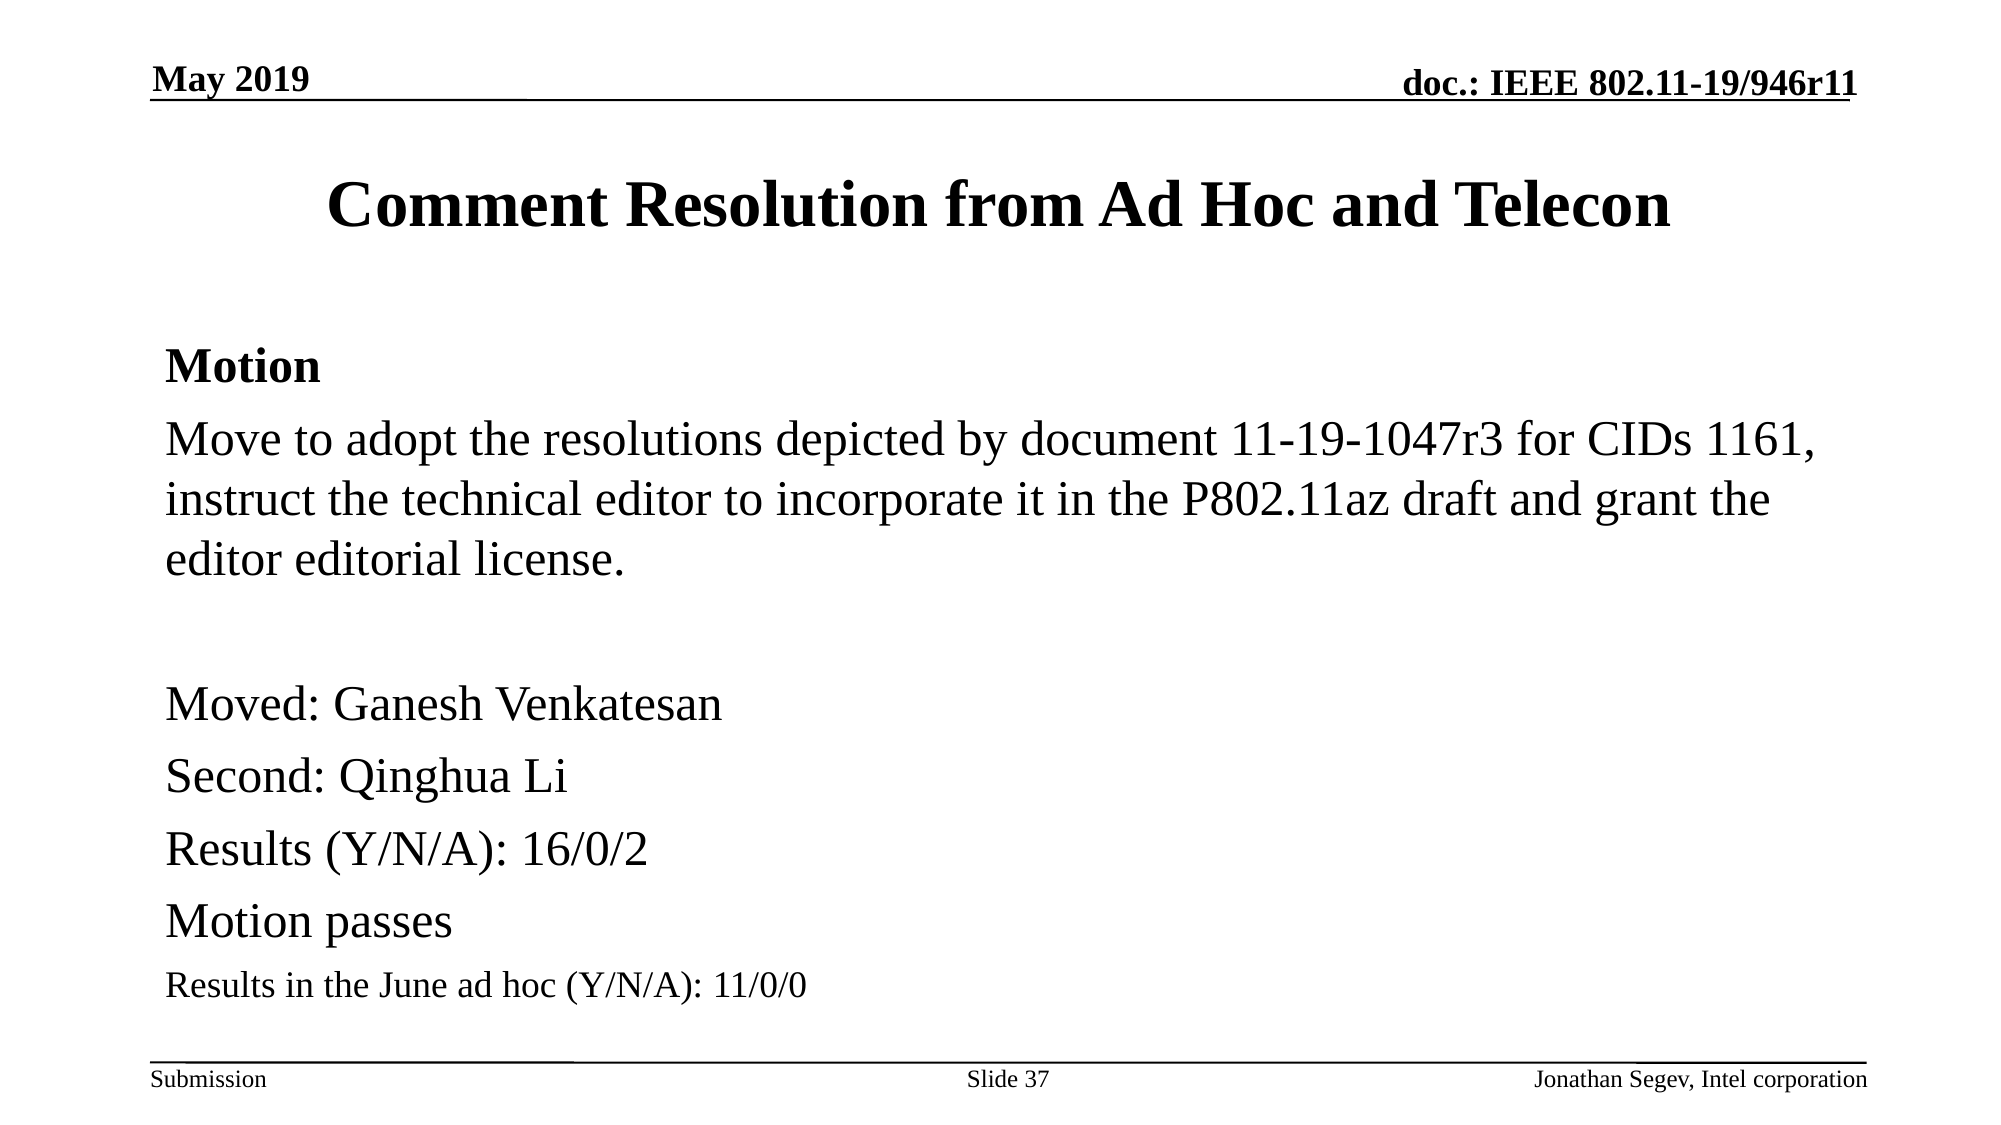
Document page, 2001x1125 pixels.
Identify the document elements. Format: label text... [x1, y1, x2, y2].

footer Jonathan Segev, Intel corporation [1171, 1061, 1869, 1093]
title Comment Resolution from Ad Hoc and Telecon [149, 112, 1850, 288]
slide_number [152, 54, 563, 100]
list Motion Move to adopt the resolutions depicted by document 11-19-1047r3 for CIDs 1161, instruct the technical editor to incorporate it in the P802.11az draft and grant the editor editorial license. Moved: Ganesh Venkatesan Second: Qinghua Li Results (Y/N/A): 16/0/2 Motion passes Results in the June ad hoc (Y/N/A): 11/0/0 [149, 324, 1850, 1000]
slide_number Slide 37 [950, 1061, 1067, 1123]
